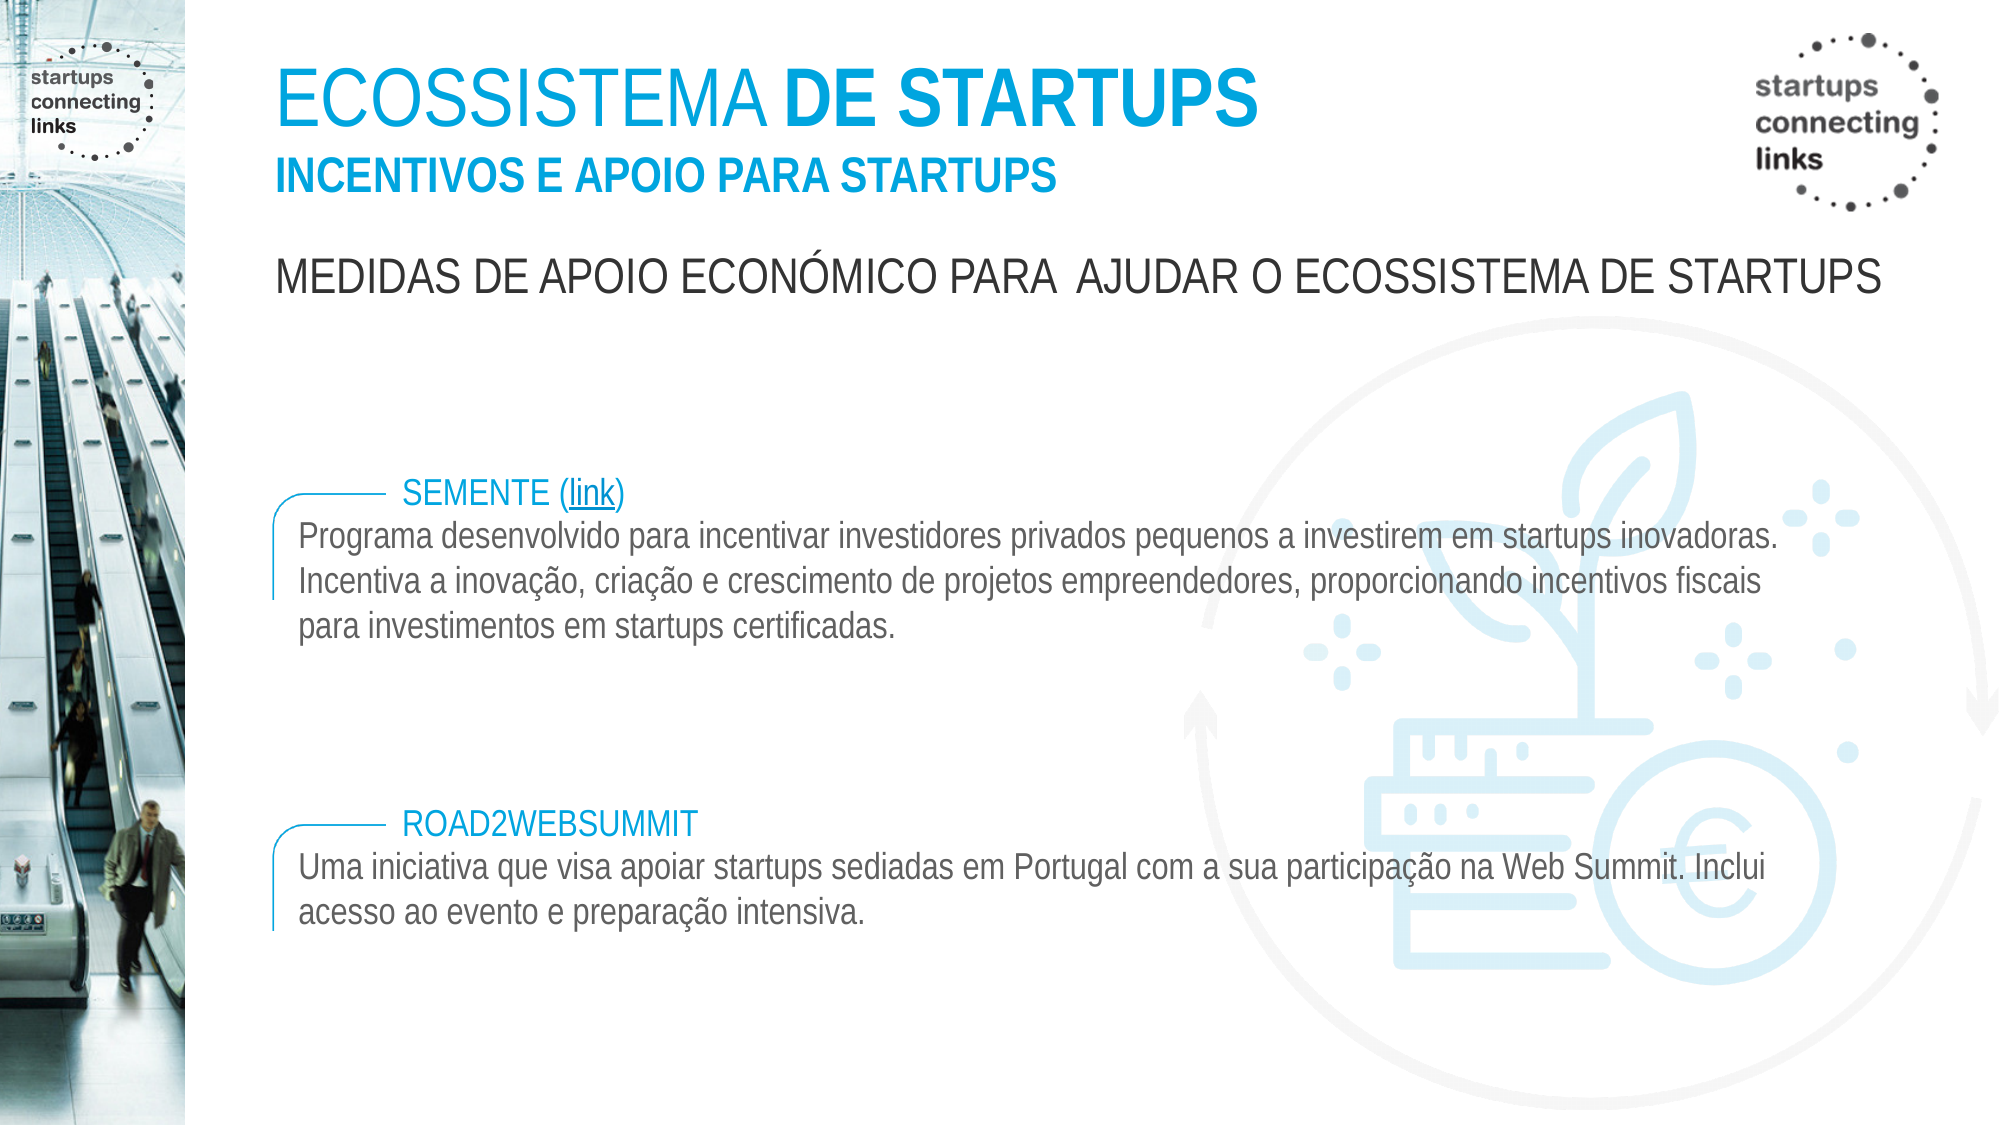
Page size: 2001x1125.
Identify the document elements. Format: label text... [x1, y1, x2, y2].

picture [1026, 314, 2000, 1111]
text_box MEDIDAS DE APOIO ECONÓMICO PARA AJUDAR O ECOSSISTEMA DE STARTUPS [273, 241, 1933, 298]
picture [0, 0, 186, 1125]
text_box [267, 798, 1832, 931]
text_box ECOSSISTEMA DE STARTUPS INCENTIVOS E APOIO PARA STARTUPS [275, 42, 1750, 196]
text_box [267, 467, 1832, 601]
picture [1755, 32, 1941, 214]
